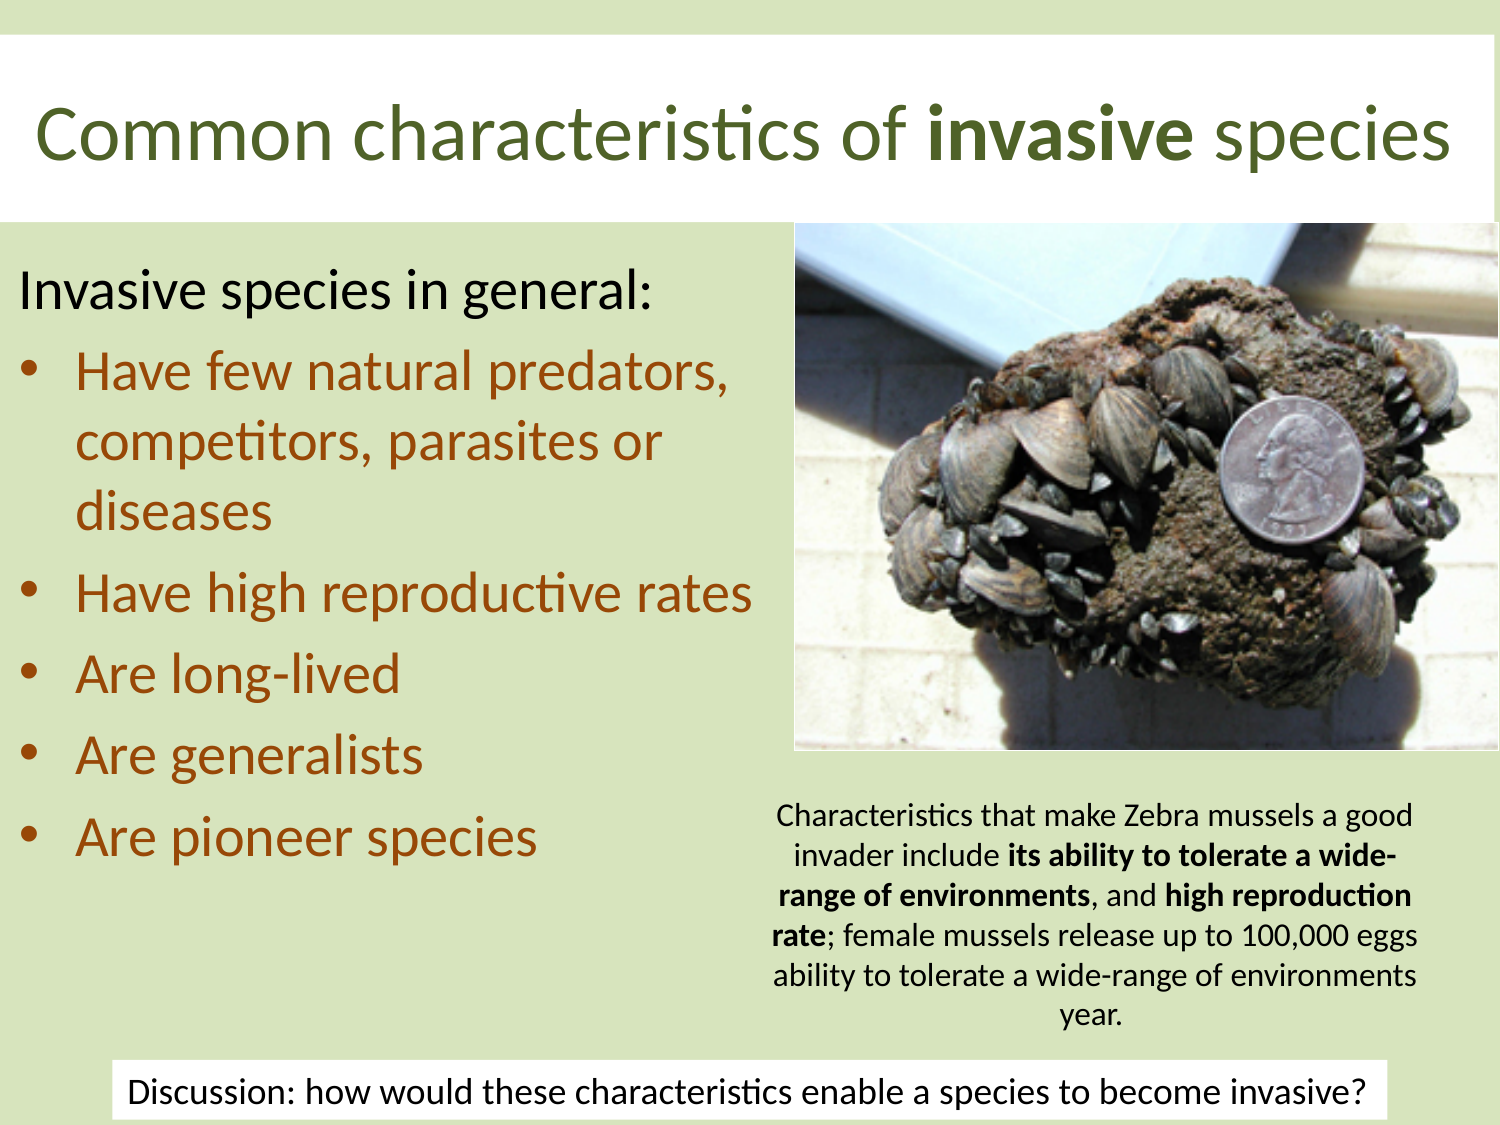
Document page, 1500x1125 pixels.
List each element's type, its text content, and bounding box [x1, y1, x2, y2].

text_box Discussion: how would these characteristics enable a species to become invasive? [112, 1059, 1388, 1120]
title Common characteristics of invasive species [0, 34, 1495, 223]
picture [794, 222, 1499, 751]
text_box Invasive species in general: Have few natural predators, competitors, parasites or diseases Have high reproductive rates Are long-lived Are generalists Are pioneer species [3, 243, 779, 1044]
text_box Characteristics that make Zebra mussels a good invader include its ability to tolerate a wide-range of environments, and high reproduction rate; female mussels release up to 100,000 eggs ability to tolerate a wide-range of environments year. [750, 785, 1441, 1040]
